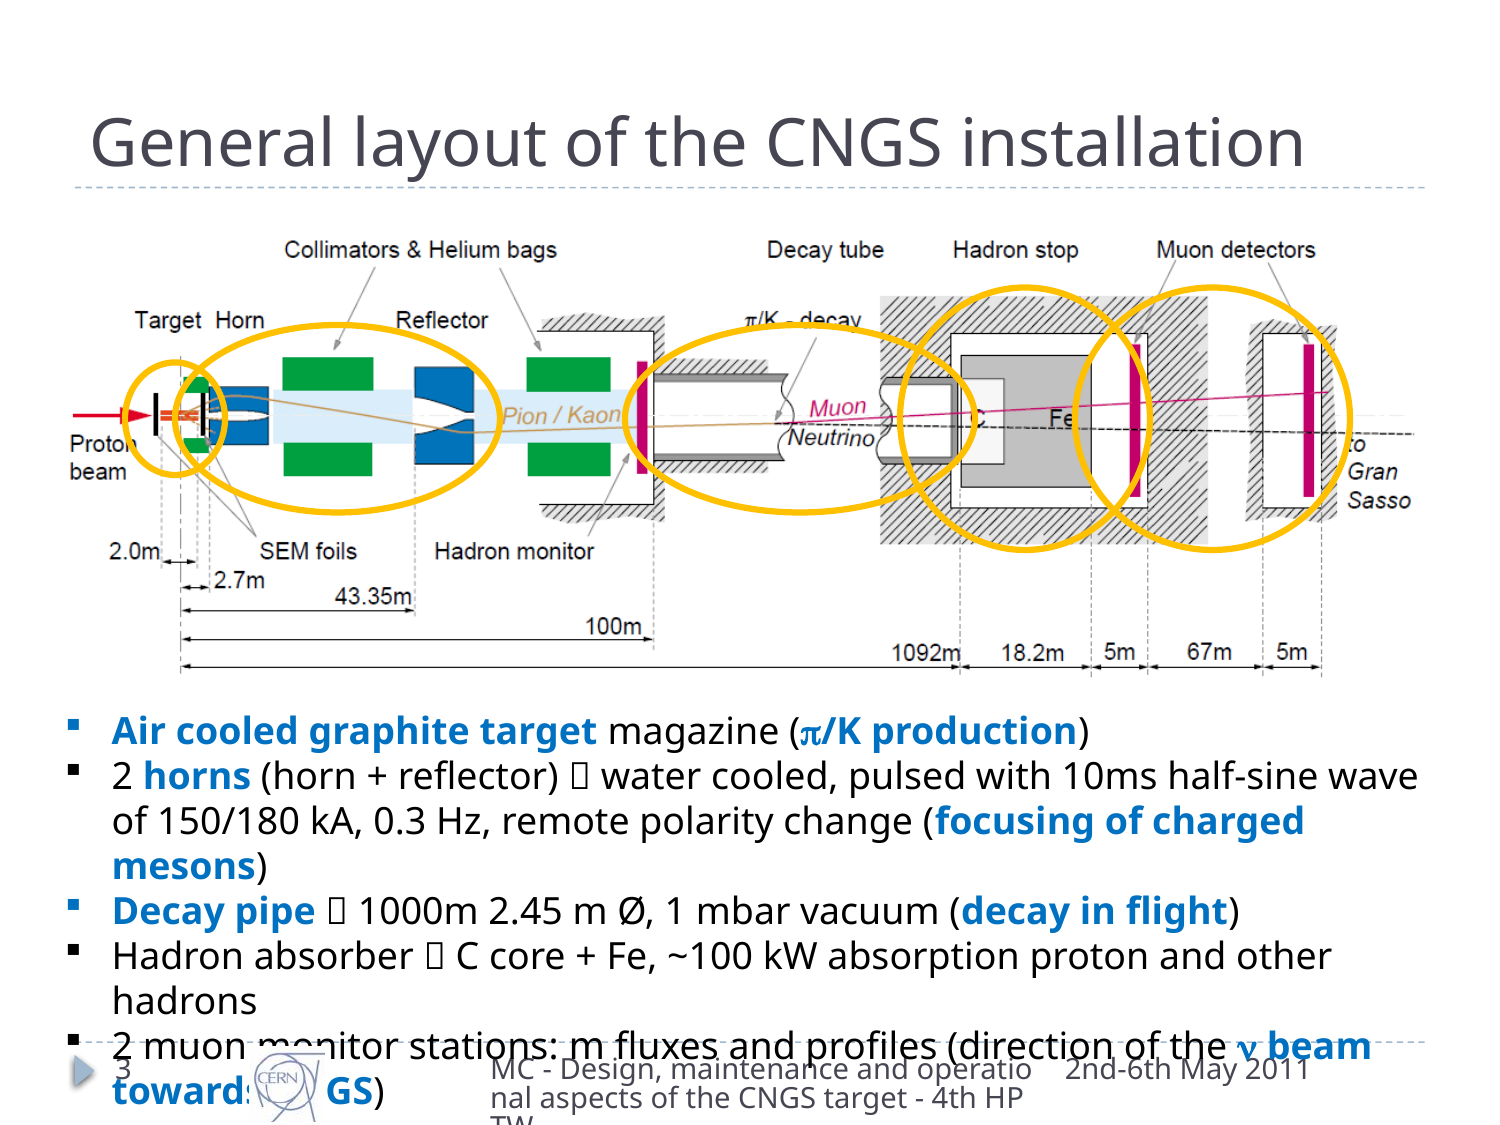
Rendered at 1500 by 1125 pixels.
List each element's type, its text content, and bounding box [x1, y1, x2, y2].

picture [49, 199, 1451, 705]
title General layout of the CNGS installation [75, 37, 1425, 188]
picture [249, 1046, 326, 1123]
text_box Air cooled graphite target magazine (p/K production) 2 horns (horn + reflector)  water cooled, pulsed with 10ms half-sine wave of 150/180 kA, 0.3 Hz, remote polarity change (focusing of charged mesons) Decay pipe  1000m 2.45 m Ø, 1 mbar vacuum (decay in flight) Hadron absorber  C core + Fe, ~100 kW absorption proton and other hadrons 2 muon monitor stations: m fluxes and profiles (direction of the n beam towards LNGS) [49, 699, 1463, 1120]
